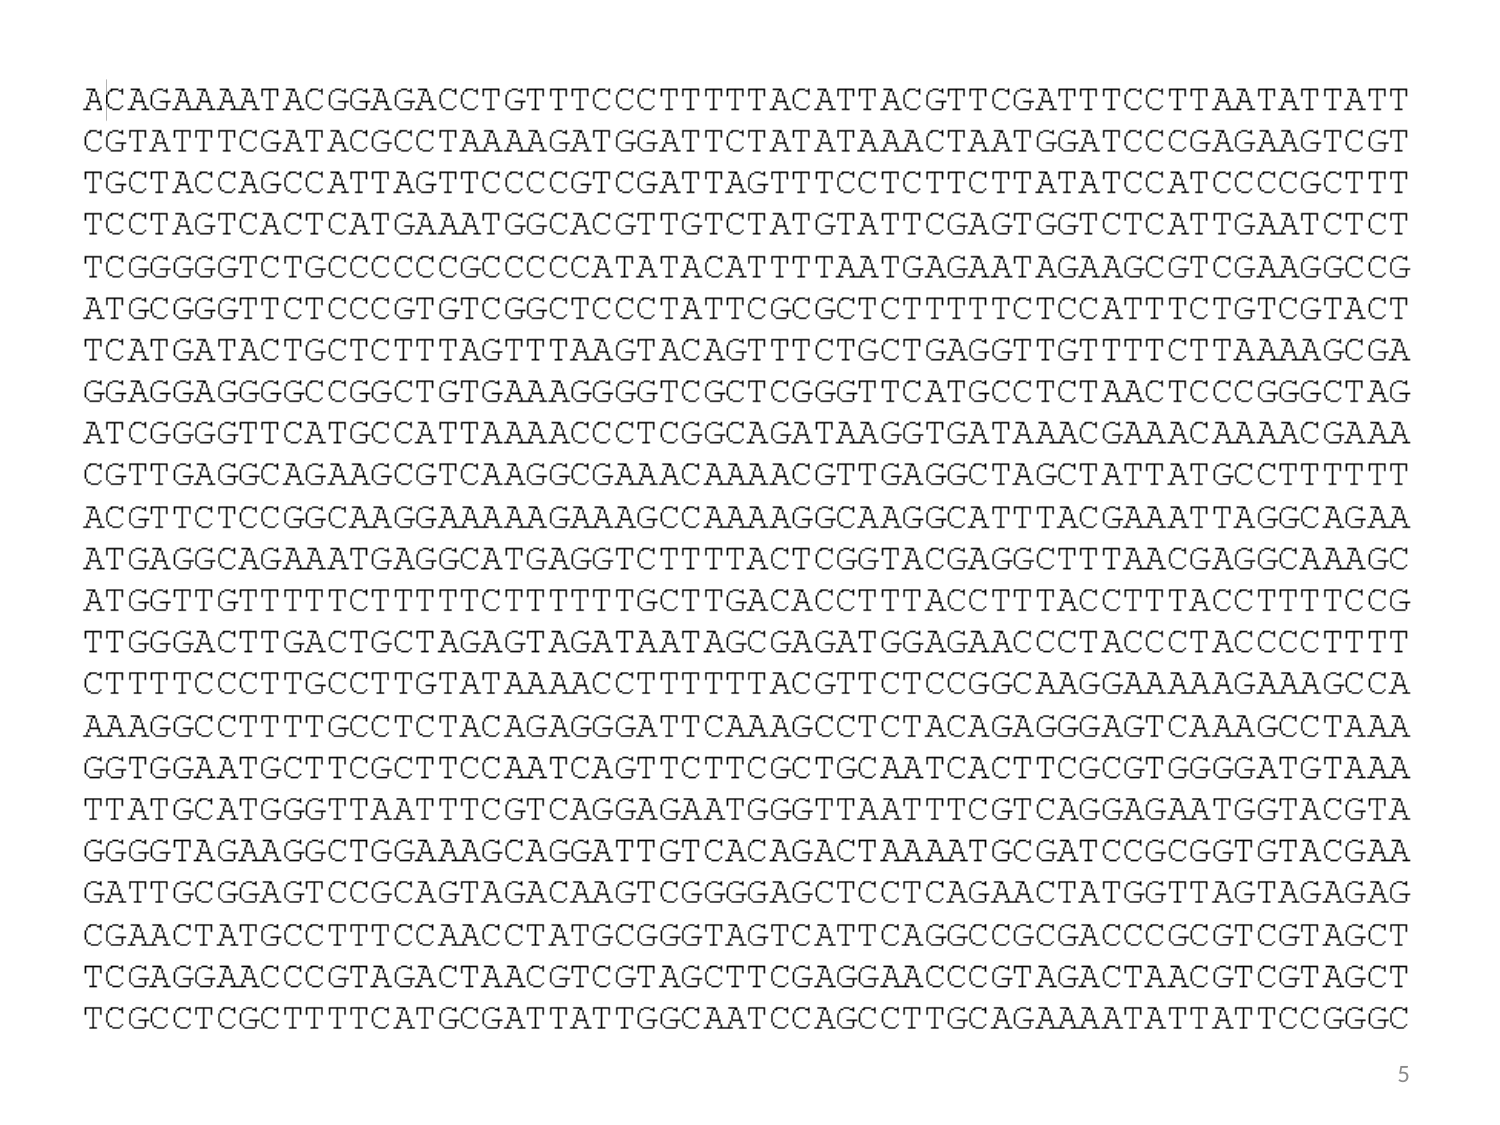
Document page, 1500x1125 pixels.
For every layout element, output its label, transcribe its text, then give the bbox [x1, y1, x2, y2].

slide_number 5 [1074, 1049, 1425, 1103]
picture [52, 66, 1454, 1043]
